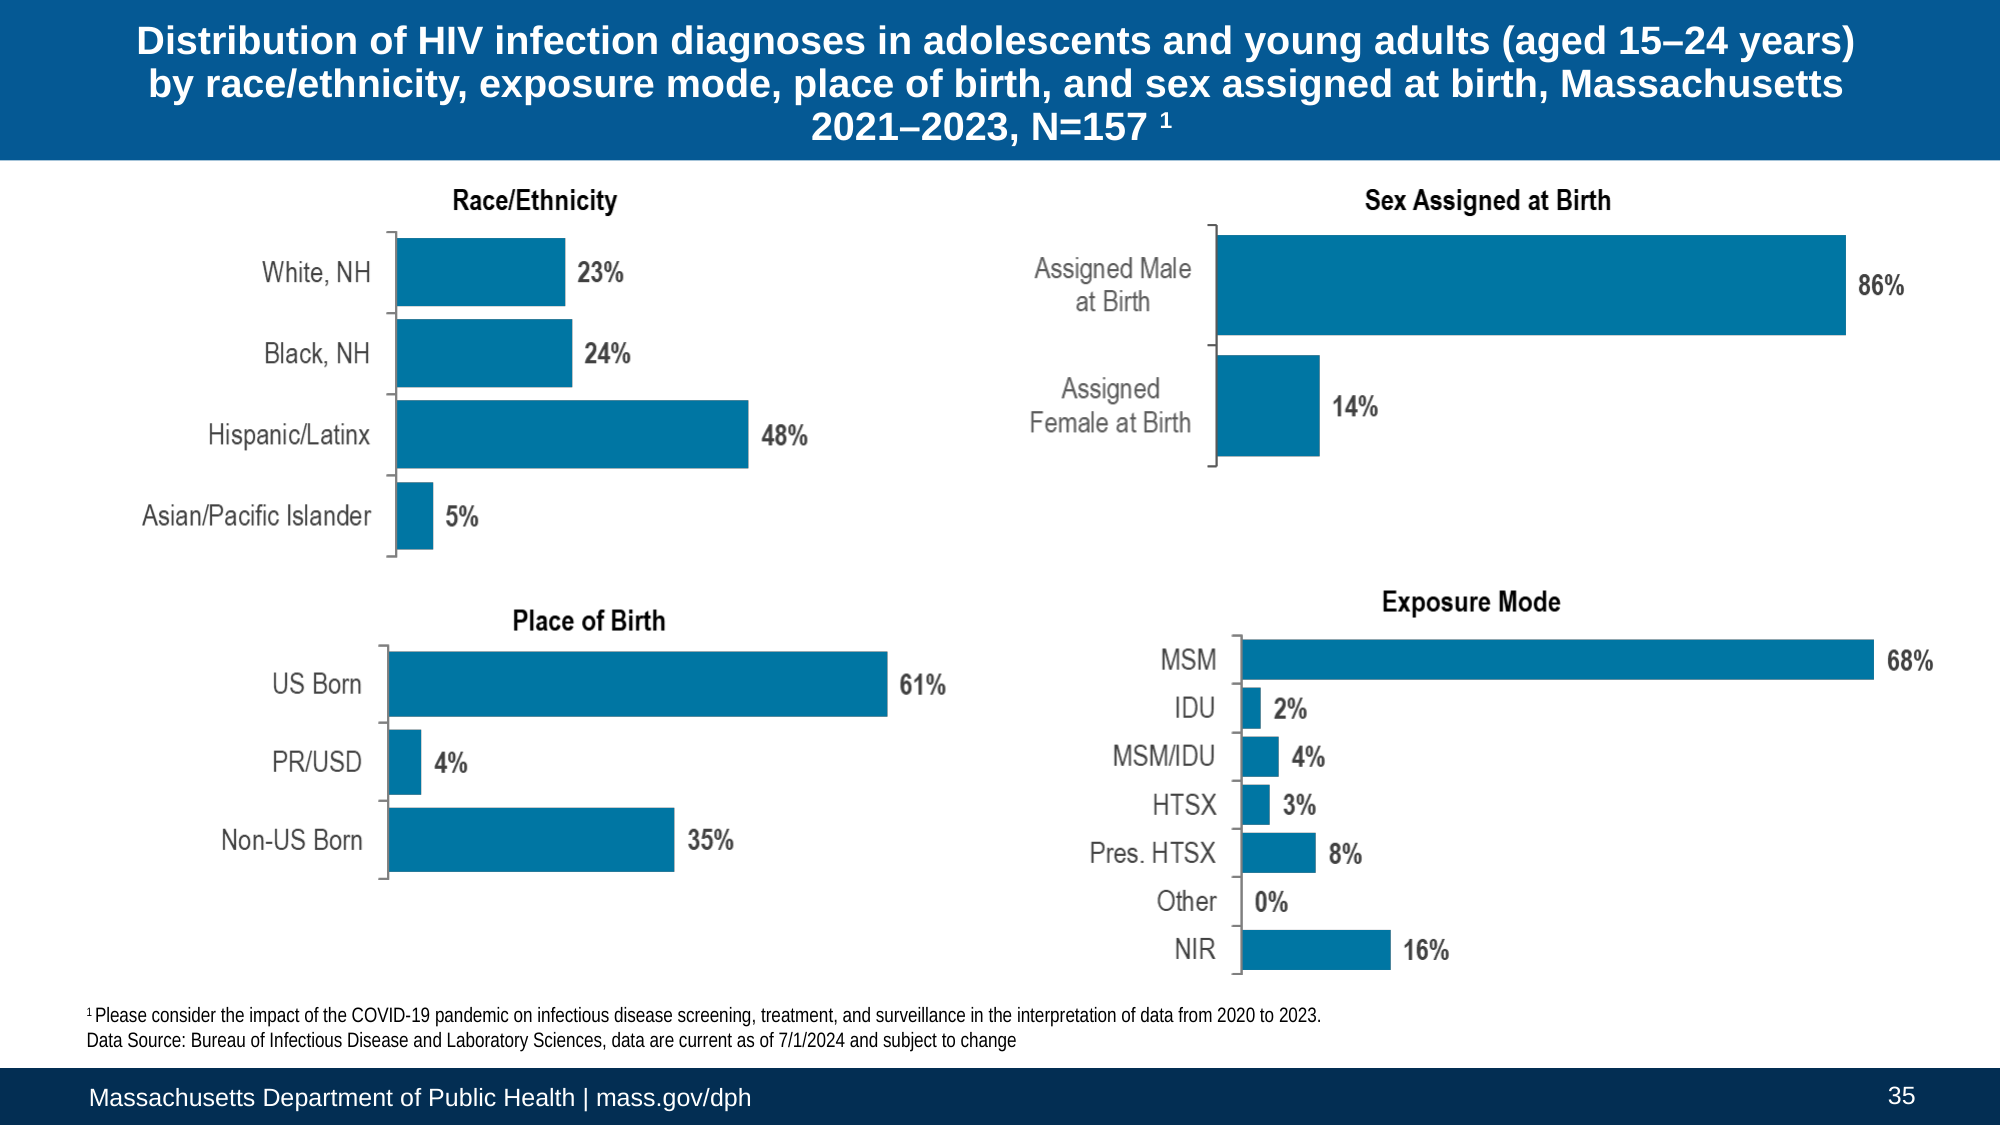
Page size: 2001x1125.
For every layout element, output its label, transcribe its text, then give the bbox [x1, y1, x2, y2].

title Distribution of HIV infection diagnoses in adolescents and young adults (aged 15–24 years) by race/ethnicity, exposure mode, place of birth, and sex assigned at birth, Massachusetts 2021–2023, N=157 1 [97, 13, 1898, 157]
picture [53, 168, 1982, 996]
slide_number 35 [1482, 1065, 1931, 1125]
text_box 1 Please consider the impact of the COVID-19 pandemic on infectious disease screening, treatment, and surveillance in the interpretation of data from 2020 to 2023. Data Source: Bureau of Infectious Disease and Laboratory Sciences, data are current as of 7/1/2024 and subject to change [71, 996, 1954, 1060]
